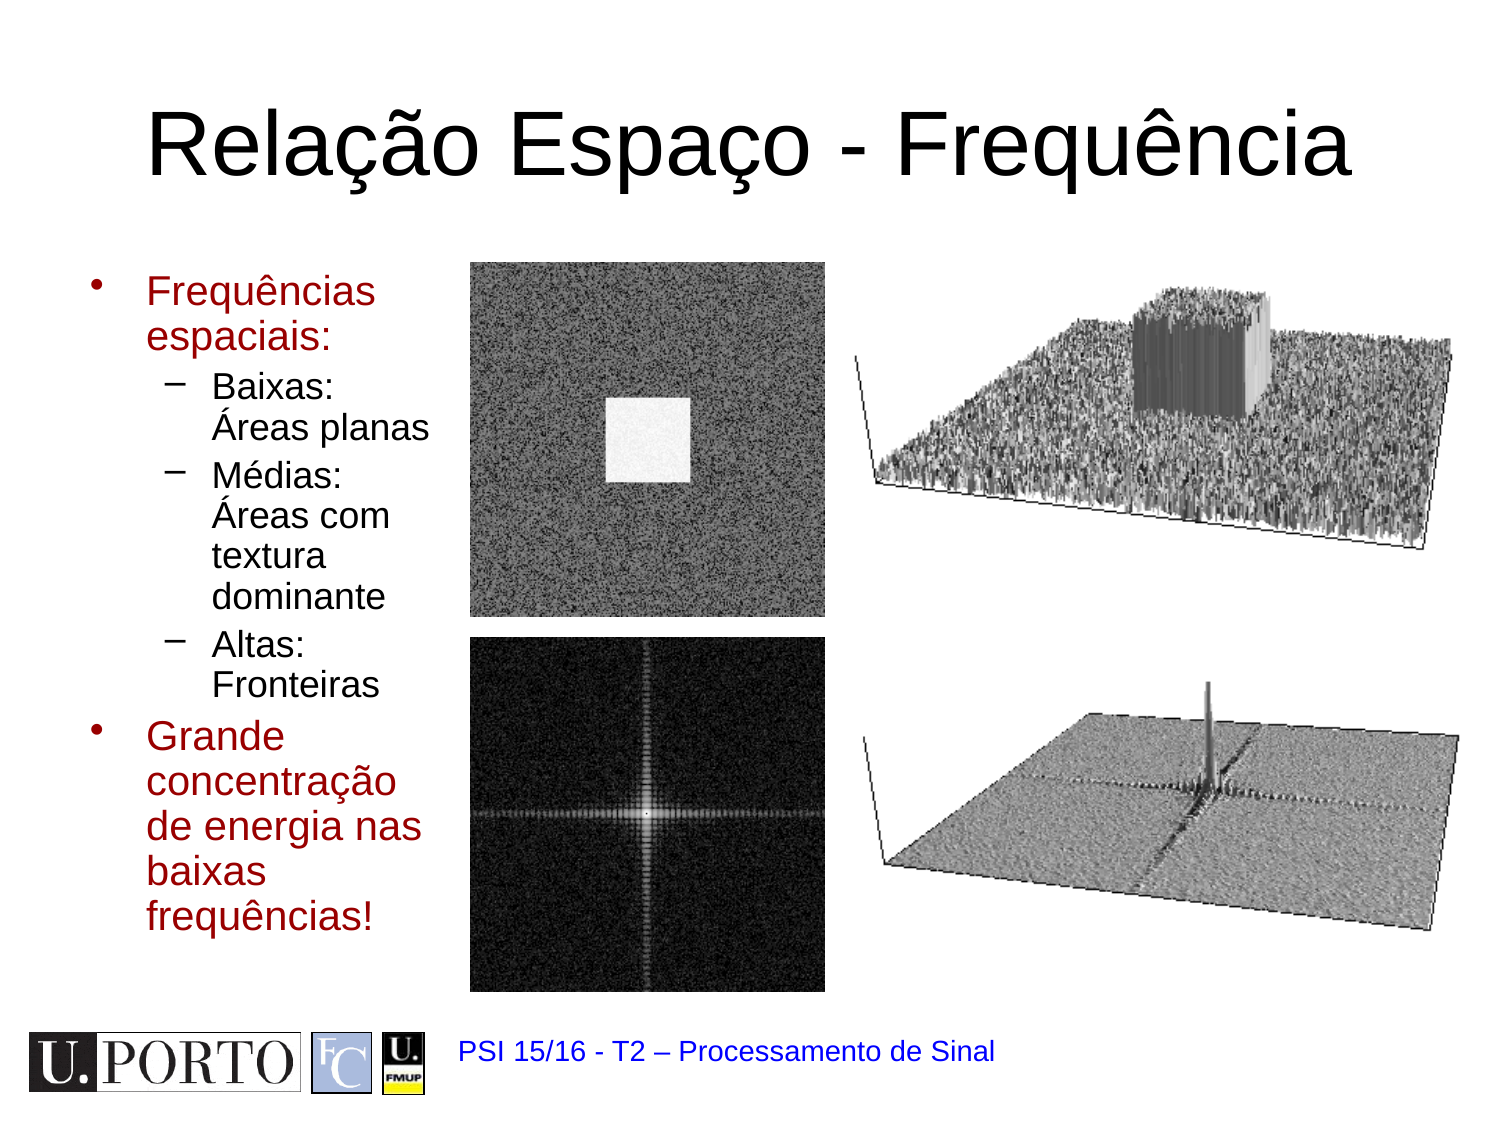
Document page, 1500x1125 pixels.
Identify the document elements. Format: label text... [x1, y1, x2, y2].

picture [384, 1033, 423, 1094]
picture [29, 1032, 301, 1092]
footer PSI 15/16 - T2 – Processamento de Sinal [442, 1024, 1306, 1103]
picture [851, 660, 1476, 951]
text_box Frequências espaciais: Baixas: Áreas planas Médias: Áreas com textura dominante Altas: Fronteiras Grande concentração de energia nas baixas frequências! [74, 262, 450, 1005]
picture [470, 637, 826, 992]
title Relação Espaço - Frequência [74, 44, 1426, 233]
picture [849, 262, 1468, 583]
picture [470, 262, 826, 617]
picture [313, 1033, 371, 1092]
